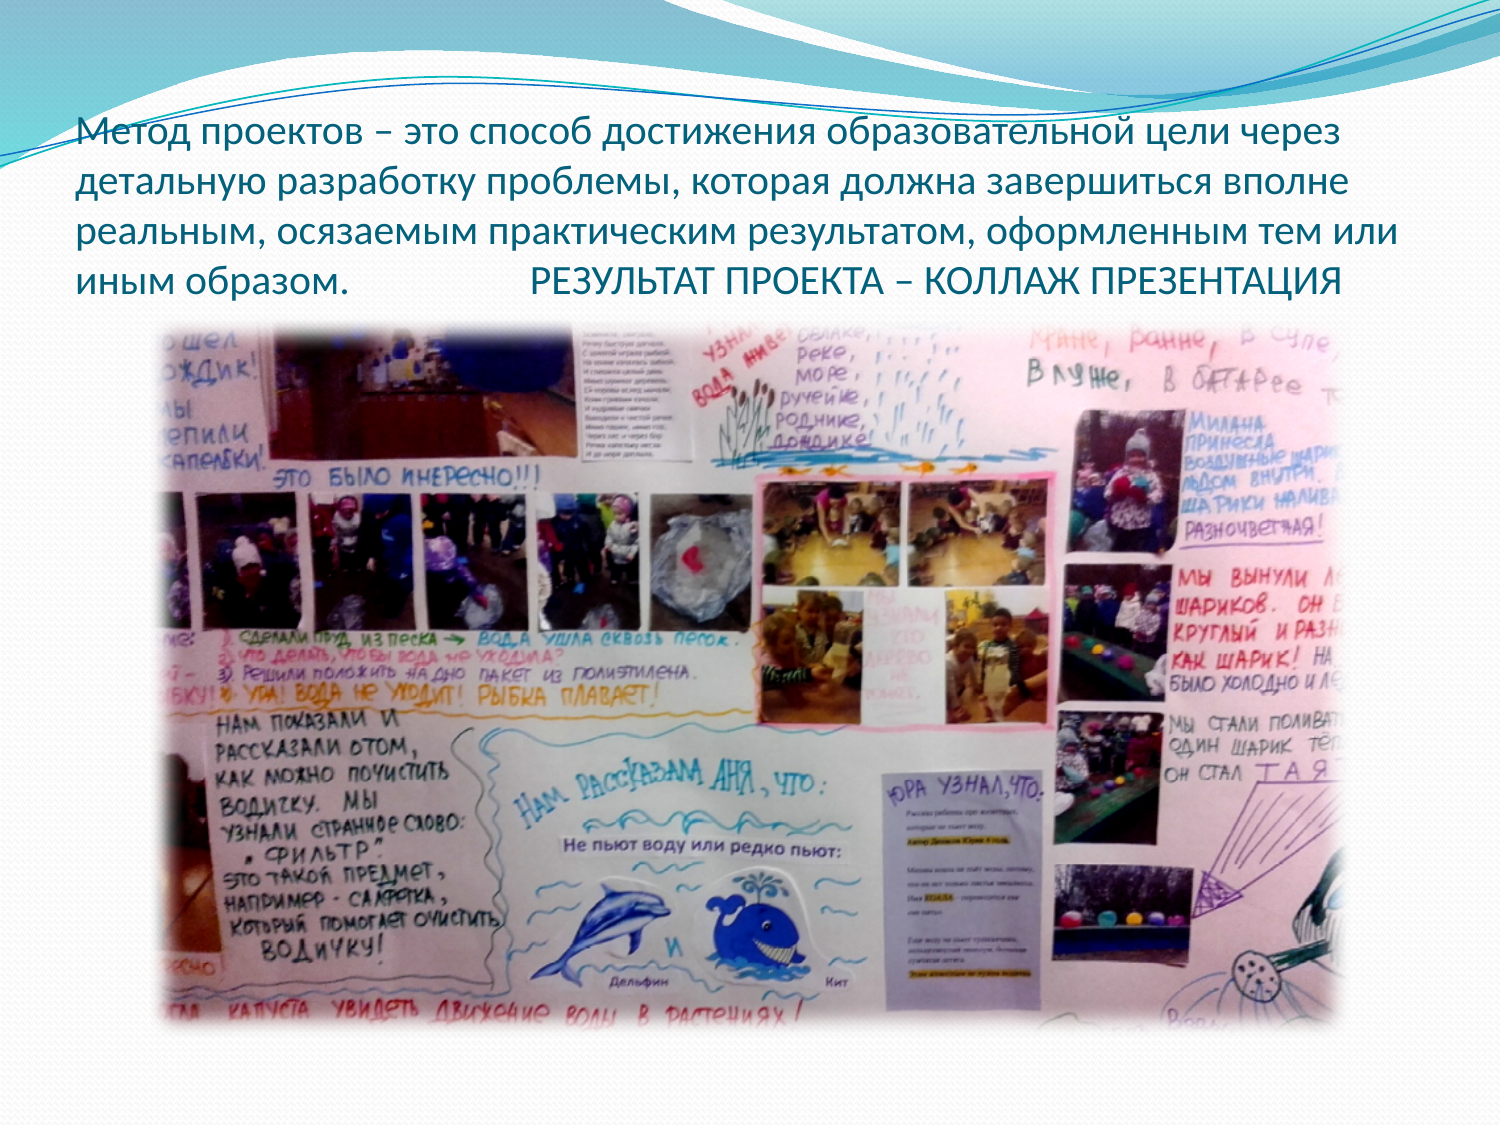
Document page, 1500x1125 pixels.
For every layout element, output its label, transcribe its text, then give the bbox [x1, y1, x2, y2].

title Метод проектов – это способ достижения образовательной цели через детальную разработку проблемы, которая должна завершиться вполне реальным, осязаемым практическим результатом, оформленным тем или иным образом. РЕЗУЛЬТАТ ПРОЕКТА – КОЛЛАЖ ПРЕЗЕНТАЦИЯ [75, 115, 1425, 303]
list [149, 317, 1351, 1038]
